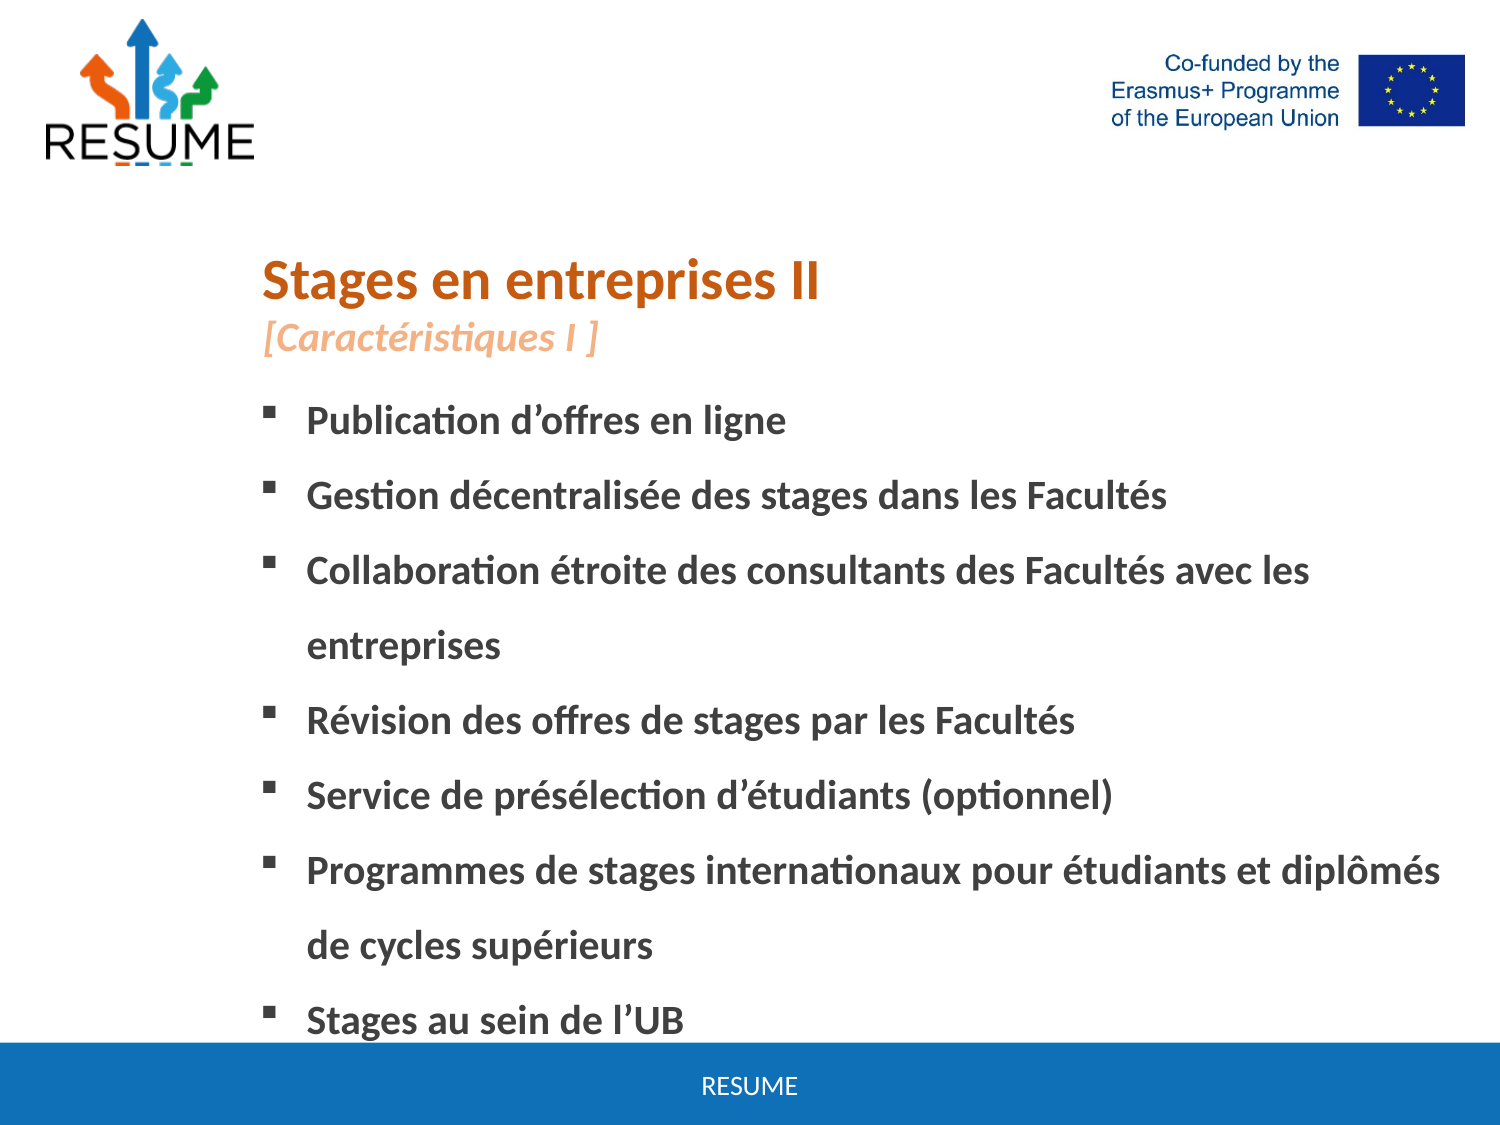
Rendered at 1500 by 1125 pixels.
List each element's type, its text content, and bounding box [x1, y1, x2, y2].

text_box [Caractéristiques I ] [248, 302, 1500, 368]
text_box Stages en entreprises II [248, 233, 1500, 302]
text_box Publication d’offres en ligne Gestion décentralisée des stages dans les Facultés Collaboration étroite des consultants des Facultés avec les entreprises Révision des offres de stages par les Facultés Service de présélection d’étudiants (optionnel) Programmes de stages internationaux pour étudiants et diplômés de cycles supérieurs Stages au sein de l’UB [245, 360, 1477, 1051]
picture [46, 19, 254, 166]
picture [1090, 33, 1483, 146]
